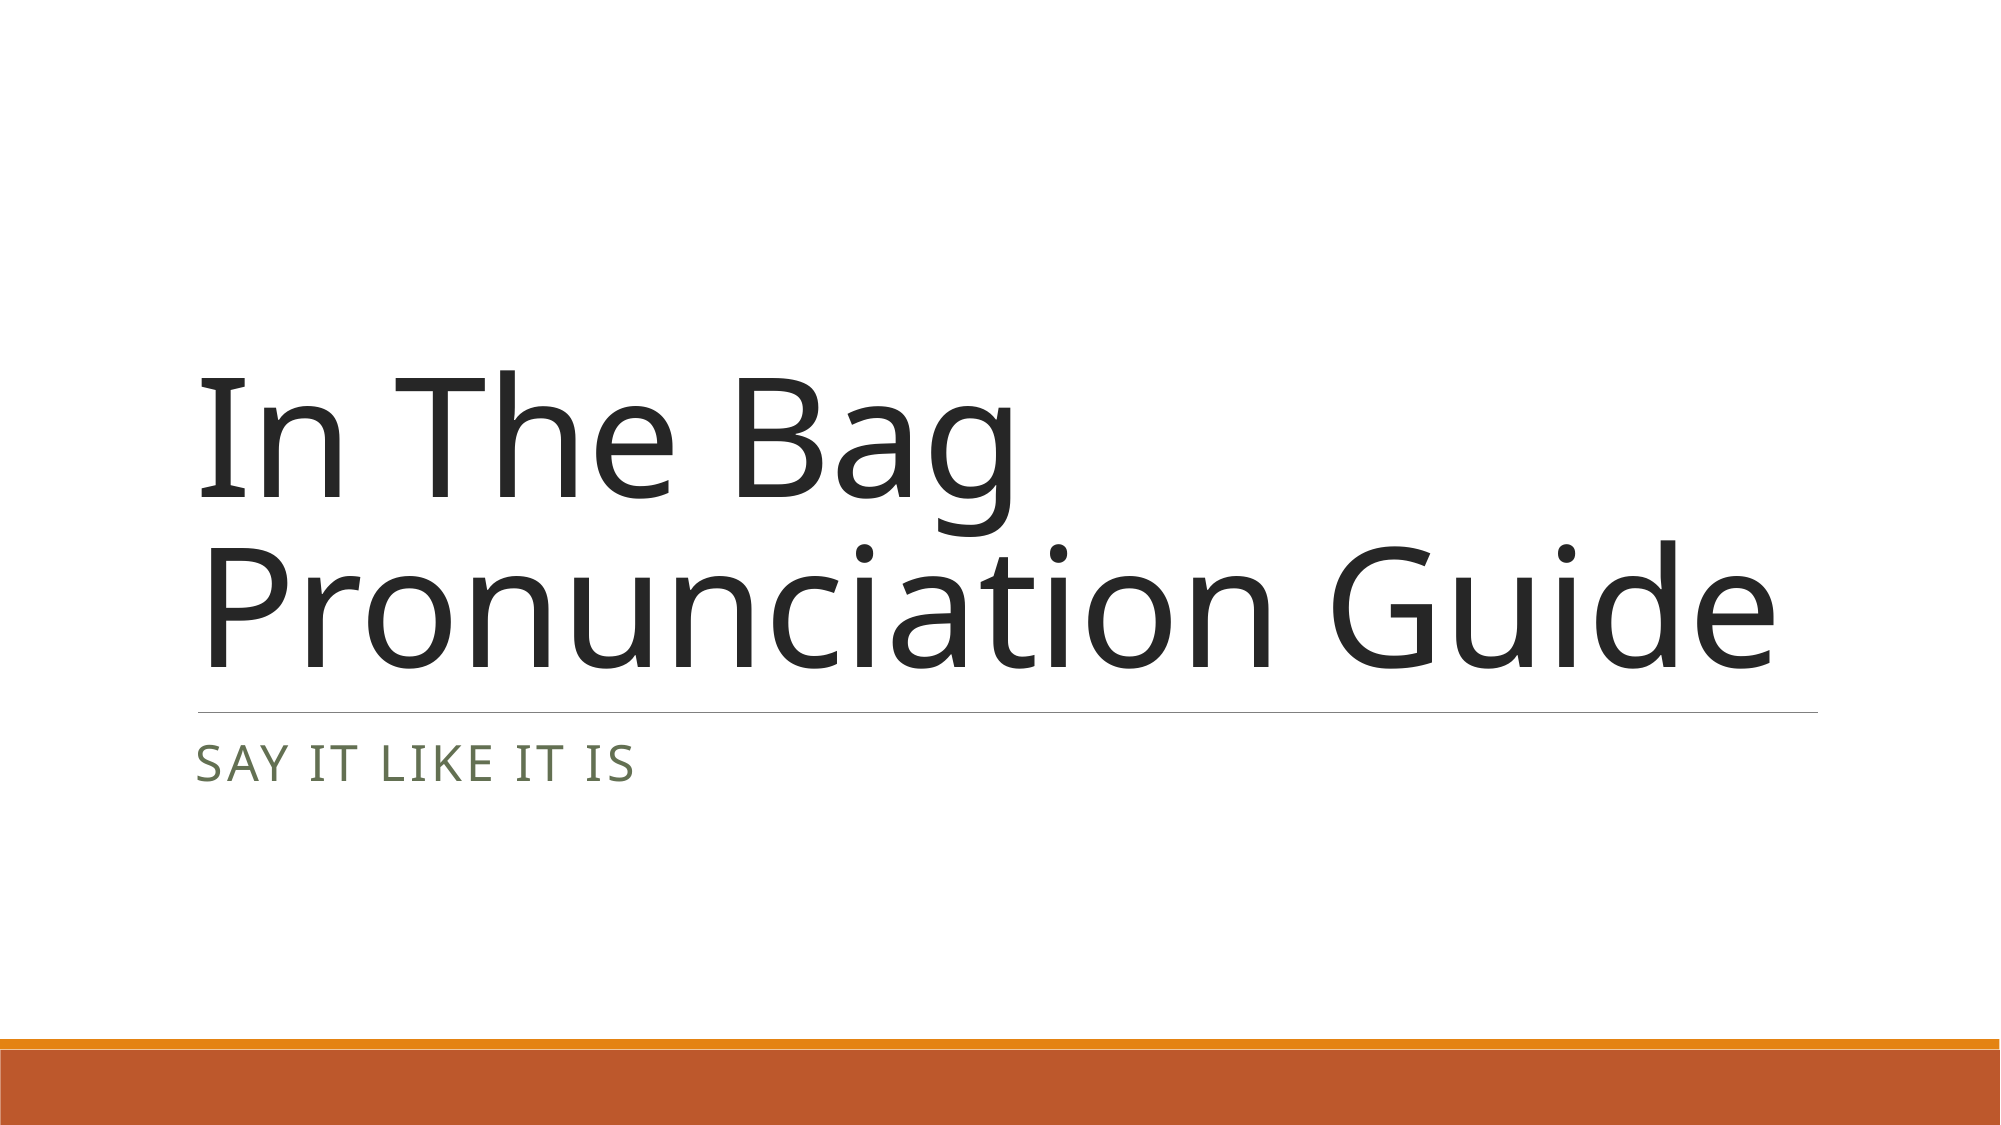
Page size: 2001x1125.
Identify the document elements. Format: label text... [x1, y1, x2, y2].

subtitle Say It Like It Is [180, 730, 1831, 919]
title In The Bag Pronunciation Guide [180, 124, 1830, 710]
